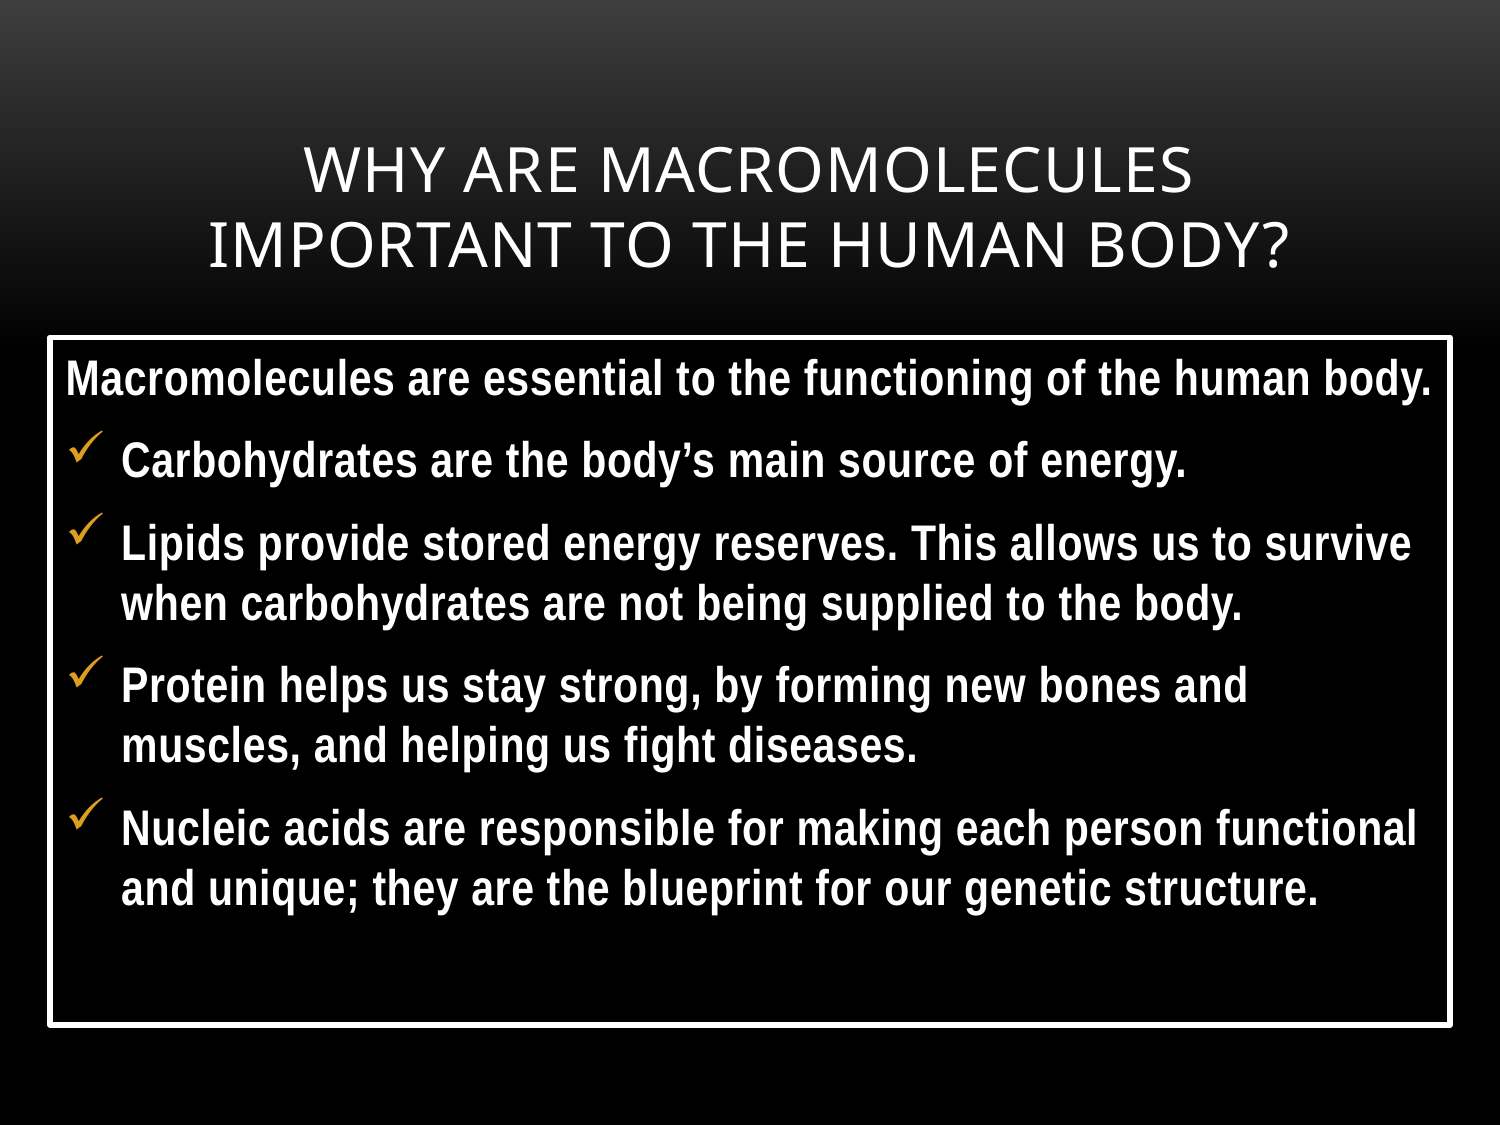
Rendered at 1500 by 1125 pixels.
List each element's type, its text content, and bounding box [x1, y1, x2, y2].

list Macromolecules are essential to the functioning of the human body. Carbohydrates are the body’s main source of energy. Lipids provide stored energy reserves. This allows us to survive when carbohydrates are not being supplied to the body. Protein helps us stay strong, by forming new bones and muscles, and helping us fight diseases. Nucleic acids are responsible for making each person functional and unique; they are the blueprint for our genetic structure. [50, 337, 1450, 1025]
title Why are Macromolecules important to the Human Body? [112, 87, 1388, 288]
picture [0, 0, 1500, 1125]
